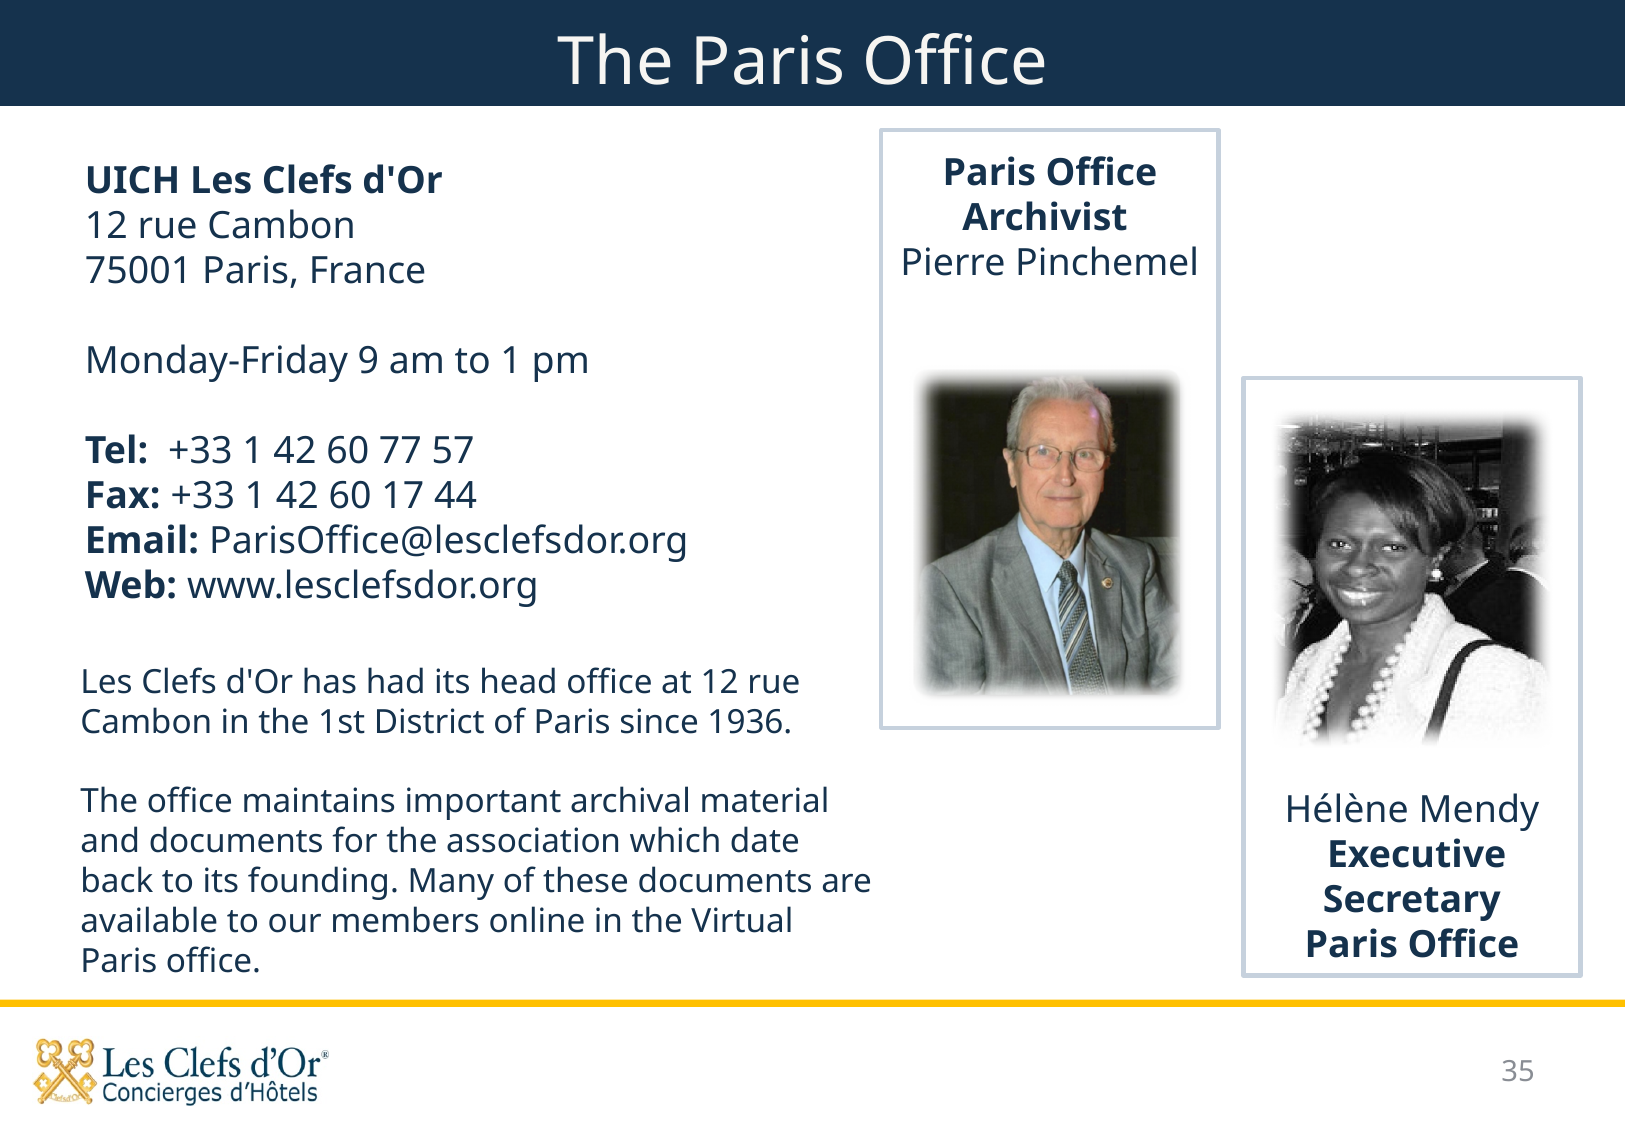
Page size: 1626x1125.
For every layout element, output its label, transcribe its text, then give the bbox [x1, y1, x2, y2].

text_box [0, 999, 1625, 1007]
text_box Hélène Mendy Executive Secretary Paris Office [1243, 778, 1581, 976]
text_box 35 [1486, 1046, 1544, 1100]
picture [1270, 407, 1554, 749]
text_box UICH Les Clefs d'Or 12 rue Cambon 75001 Paris, France Monday-Friday 9 am to 1 pm Tel: +33 1 42 60 77 57 Fax: +33 1 42 60 17 44 Email: ParisOffice@lesclefsdor.org Web: www.lesclefsdor.org [77, 148, 766, 644]
text_box [1243, 377, 1581, 778]
text_box Les Clefs d'Or has had its head office at 12 rue Cambon in the 1st District of Paris since 1936. The office maintains important archival material and documents for the association which date back to its founding. Many of these documents are available to our members online in the Virtual Paris office. [72, 652, 884, 987]
picture [908, 364, 1192, 707]
text_box The Paris Office [13, 10, 1610, 105]
text_box [0, 0, 1625, 106]
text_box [881, 129, 1219, 729]
picture [32, 1036, 329, 1107]
